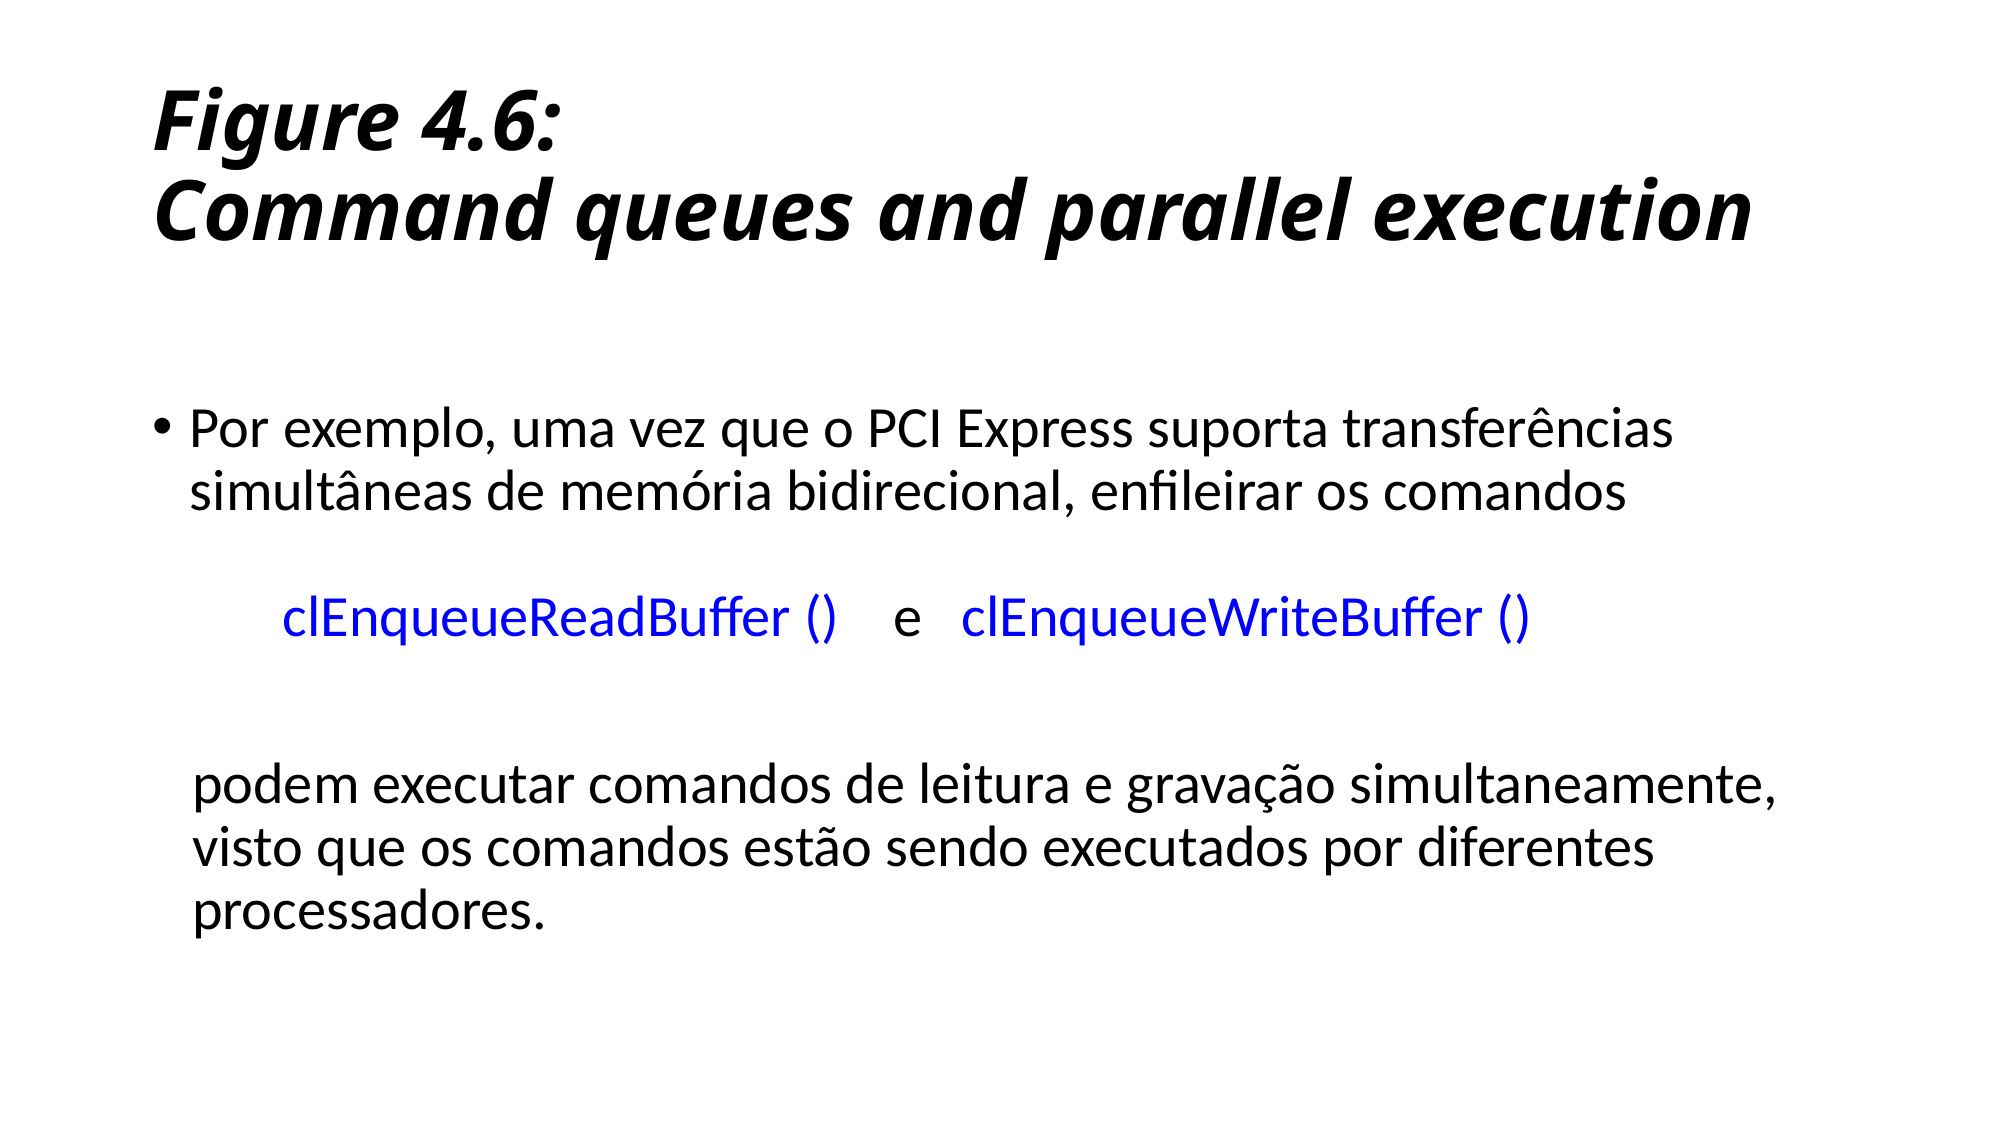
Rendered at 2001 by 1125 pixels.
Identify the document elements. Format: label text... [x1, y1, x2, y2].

list Por exemplo, uma vez que o PCI Express suporta transferências simultâneas de memória bidirecional, enfileirar os comandos clEnqueueReadBuffer () e clEnqueueWriteBuffer () podem executar comandos de leitura e gravação simultaneamente, visto que os comandos estão sendo executados por diferentes processadores. [137, 299, 1863, 1014]
title Figure 4.6: Command queues and parallel execution [137, 59, 1863, 278]
